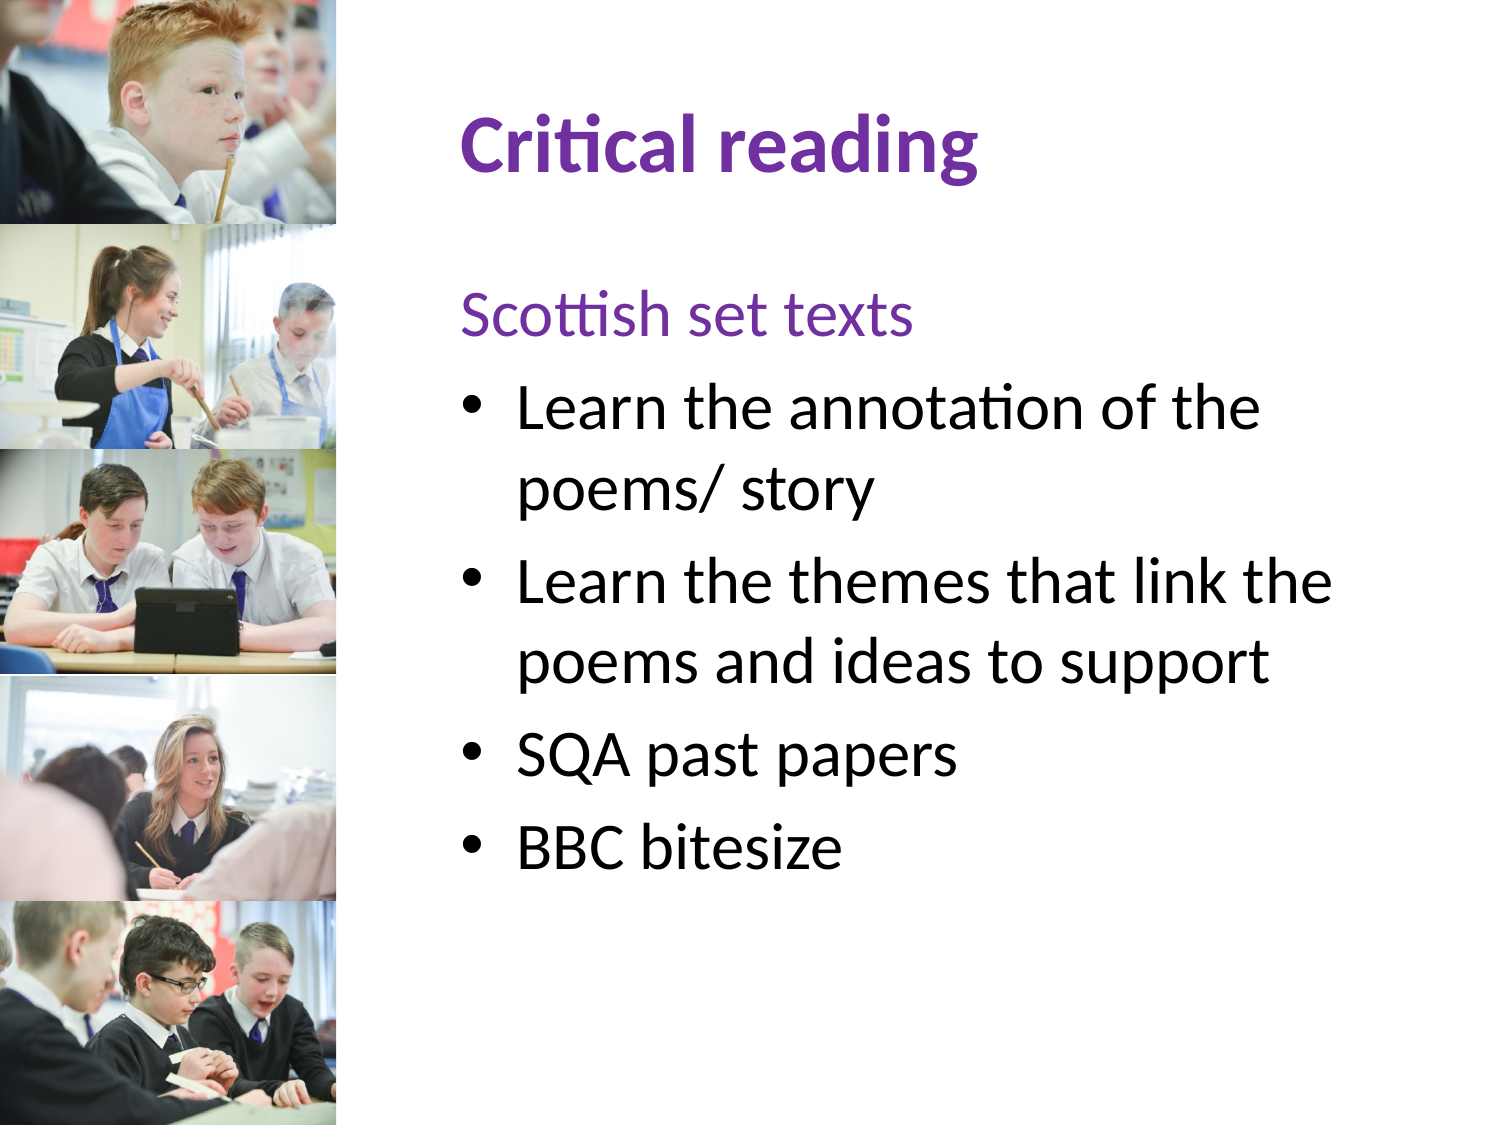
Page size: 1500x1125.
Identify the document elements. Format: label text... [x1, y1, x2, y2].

picture [0, 0, 337, 674]
list Scottish set texts Learn the annotation of the poems/ story Learn the themes that link the poems and ideas to support SQA past papers BBC bitesize [445, 262, 1425, 1005]
picture [0, 676, 337, 1125]
title Critical reading [445, 45, 1425, 233]
